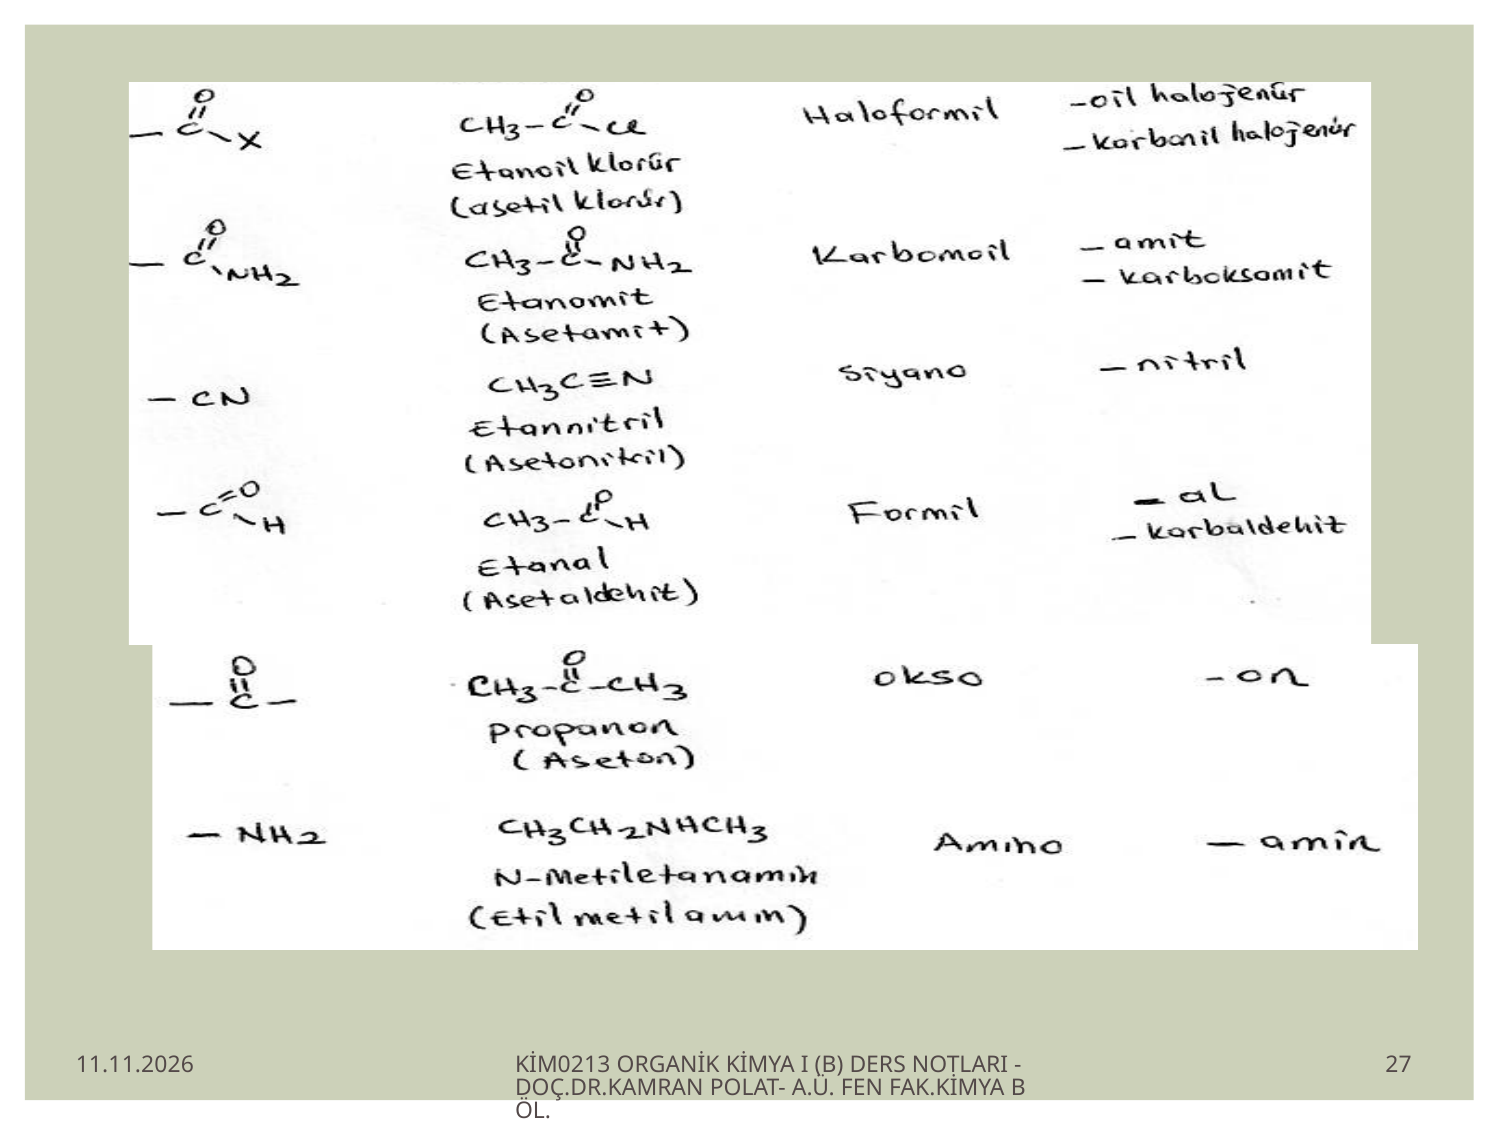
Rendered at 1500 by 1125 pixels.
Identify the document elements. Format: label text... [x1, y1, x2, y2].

footer KİM0213 ORGANİK KİMYA I (B) DERS NOTLARI - DOÇ.DR.KAMRAN POLAT- A.Ü. FEN FAK.KİMYA BÖL. [500, 1042, 1050, 1088]
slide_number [60, 1042, 411, 1088]
slide_number 27 [1349, 1041, 1448, 1089]
picture [128, 81, 1419, 950]
